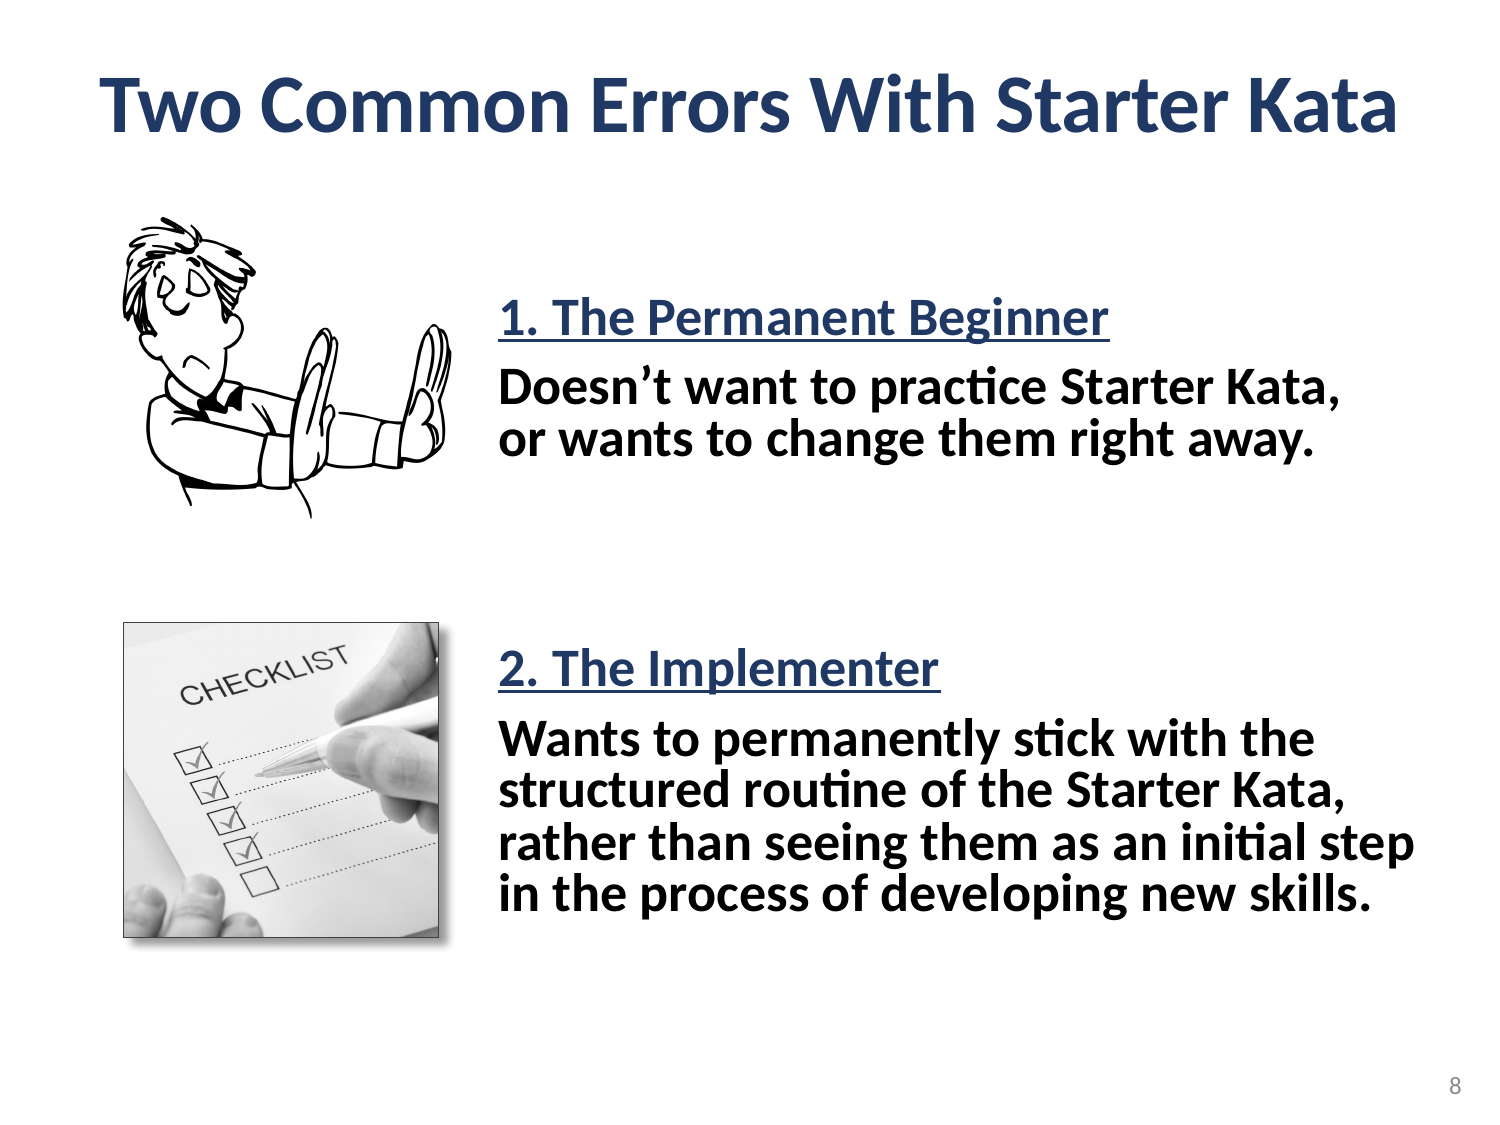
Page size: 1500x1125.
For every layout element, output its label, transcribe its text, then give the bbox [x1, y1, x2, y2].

text_box Two Common Errors With Starter Kata [0, 60, 1500, 158]
text_box 2. The Implementer Wants to permanently stick with the structured routine of the Starter Kata, rather than seeing them as an initial step in the process of developing new skills. [483, 637, 1441, 930]
text_box 1. The Permanent Beginner Doesn’t want to practice Starter Kata, or wants to change them right away. [483, 285, 1410, 475]
slide_number 8 [1139, 1054, 1477, 1115]
picture [89, 212, 472, 545]
picture [123, 622, 439, 938]
